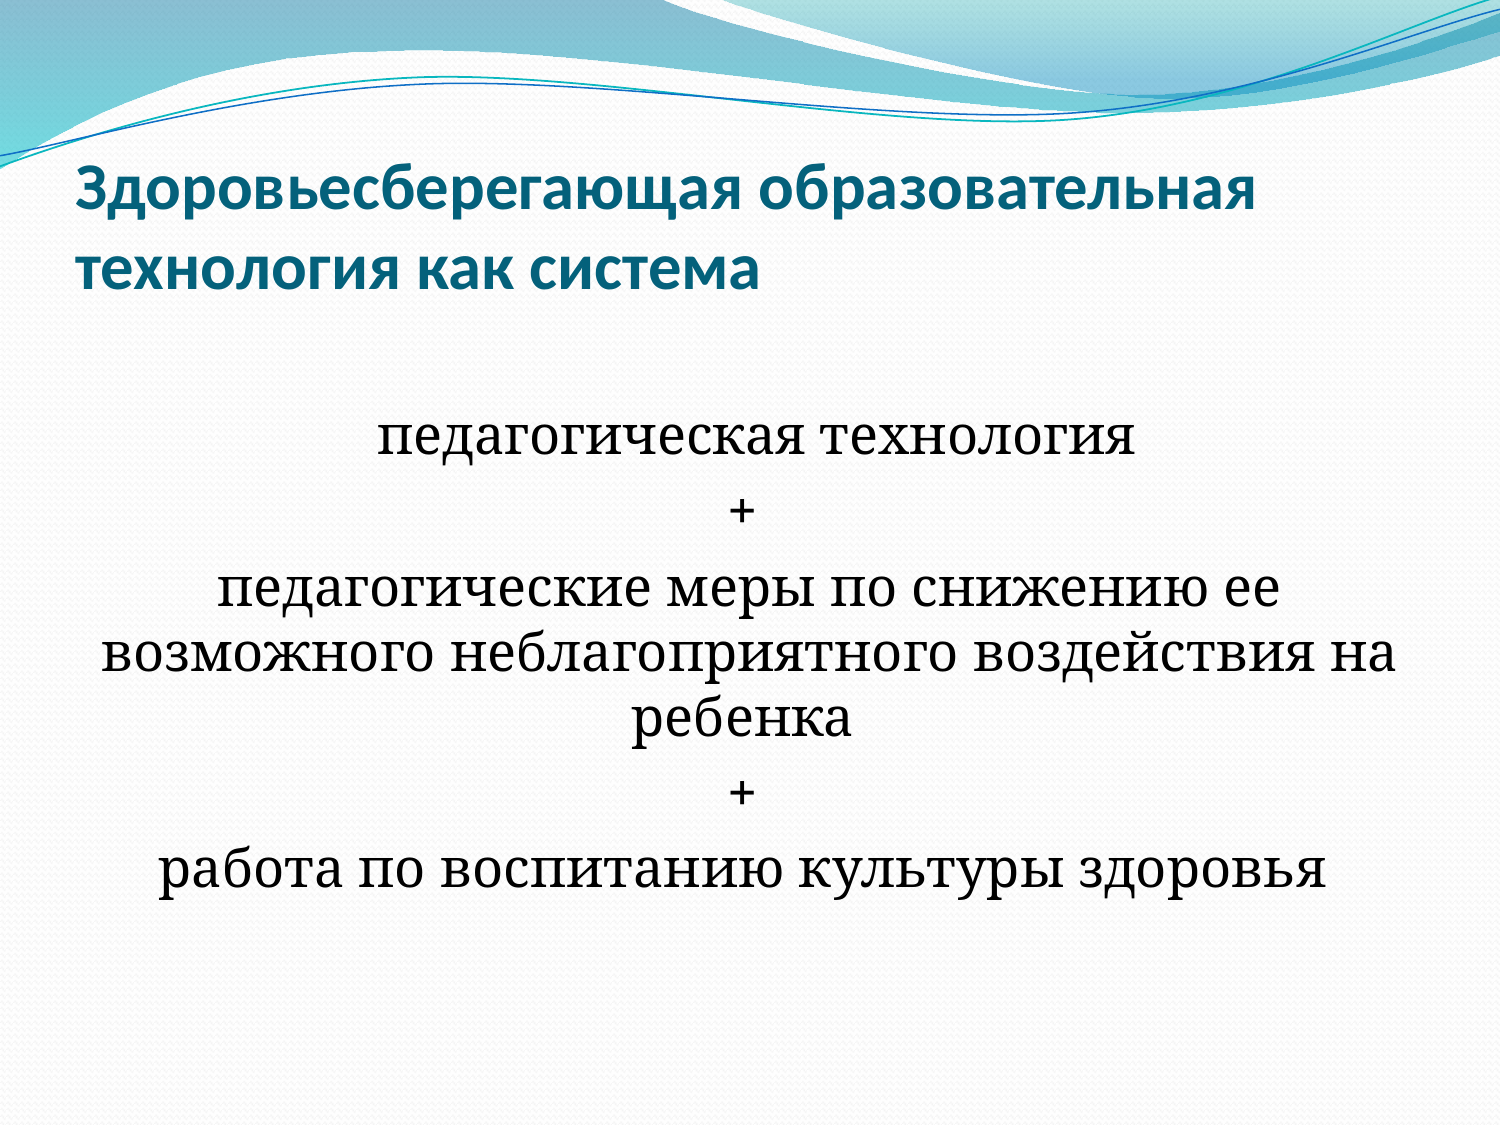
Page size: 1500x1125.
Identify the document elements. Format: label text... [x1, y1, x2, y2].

title Здоровьесберегающая образовательная технология как система [75, 115, 1425, 303]
list педагогическая технология + педагогические меры по снижению ее возможного неблагоприятного воздействия на ребенка + работа по воспитанию культуры здоровья [75, 317, 1425, 1038]
